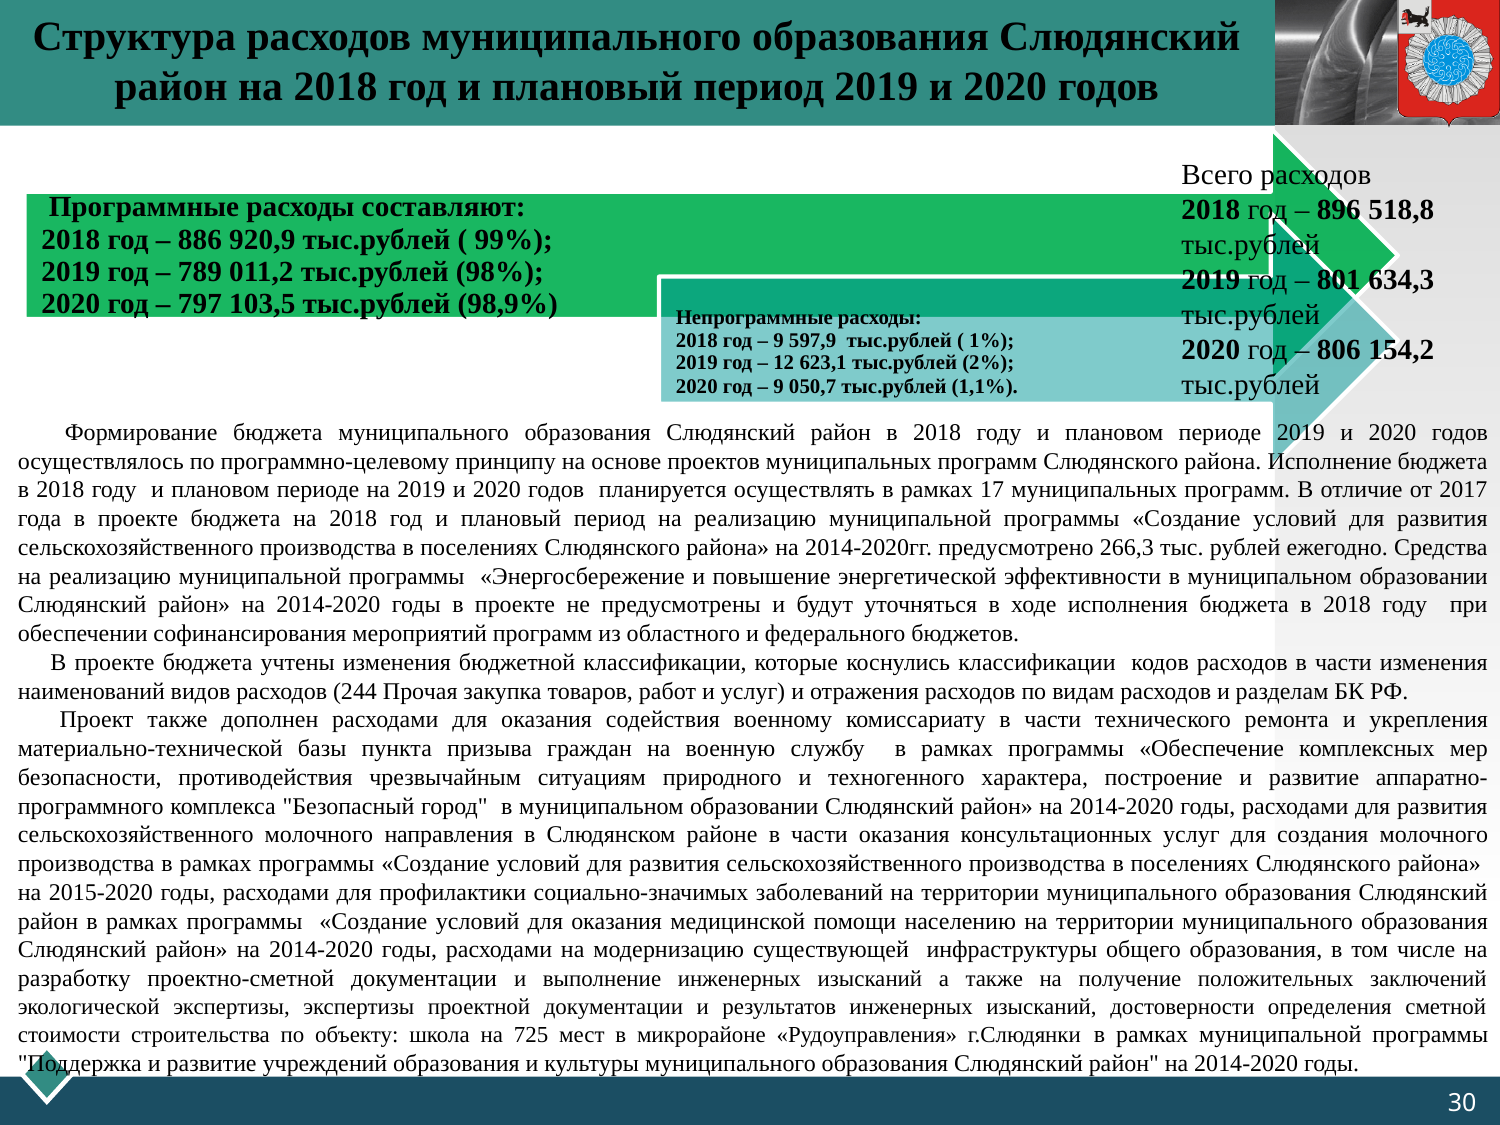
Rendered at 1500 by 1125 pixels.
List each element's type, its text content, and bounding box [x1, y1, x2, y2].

picture [1275, 0, 1500, 129]
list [24, 128, 1399, 468]
text_box Всего расходов 2018 год – 896 518,8 тыс.рублей 2019 год – 801 634,3 тыс.рублей 2020 год – 806 154,2 тыс.рублей [1403, 147, 1484, 408]
text_box Формирование бюджета муниципального образования Слюдянский район в 2018 году и плановом периоде 2019 и 2020 годов осуществлялось по программно-целевому принципу на основе проектов муниципальных программ Слюдянского района. Исполнение бюджета в 2018 году и плановом периоде на 2019 и 2020 годов планируется осуществлять в рамках 17 муниципальных программ. В отличие от 2017 года в проекте бюджета на 2018 год и плановый период на реализацию муниципальной программы «Создание условий для развития сельскохозяйственного производства в поселениях Слюдянского района» на 2014-2020гг. предусмотрено 266,3 тыс. рублей ежегодно. Средства на реализацию муниципальной программы «Энергосбережение и повышение энергетической эффективности в муниципальном образовании Слюдянский район» на 2014-2020 годы в проекте не предусмотрены и будут уточняться в ходе исполнения бюджета в 2018 году при обеспечении софинансирования мероприятий программ из областного и федерального бюджетов. В проекте бюджета учтены изменения бюджетной классификации, которые коснулись классификации кодов расходов в части изменения наименований видов расходов (244 Прочая закупка товаров, работ и услуг) и отражения расходов по видам расходов и разделам БК РФ. Проект также дополнен расходами для оказания содействия военному комиссариату в части технического ремонта и укрепления материально-технической базы пункта призыва граждан на военную службу в рамках программы «Обеспечение комплексных мер безопасности, противодействия чрезвычайным ситуациям природного и техногенного характера, построение и развитие аппаратно-программного комплекса "Безопасный город" в муниципальном образовании Слюдянский район» на 2014-2020 годы, расходами для развития сельскохозяйственного молочного направления в Слюдянском районе в части оказания консультационных услуг для создания молочного производства в рамках программы «Создание условий для развития сельскохозяйственного производства в поселениях Слюдянского района» на 2015-2020 годы, расходами для профилактики социально-значимых заболеваний на территории муниципального образования Слюдянский район в рамках программы «Создание условий для оказания медицинской помощи населению на территории муниципального образования Слюдянский район» на 2014-2020 годы, расходами на модернизацию существующей инфраструктуры общего образования, в том числе на разработку проектно-сметной документации и выполнение инженерных изысканий а также на получение положительных заключений экологической экспертизы, экспертизы проектной документации и результатов инженерных изысканий, достоверности определения сметной стоимости строительства по объекту: школа на 725 мест в микрорайоне «Рудоуправления» г.Слюдянки в рамках муниципальной программы "Поддержка и развитие учреждений образования и культуры муниципального образования Слюдянский район" на 2014-2020 годы. [3, 408, 1500, 1084]
title Структура расходов муниципального образования Слюдянский район на 2018 год и плановый период 2019 и 2020 годов [0, 0, 1274, 161]
slide_number 30 [1424, 1084, 1500, 1125]
